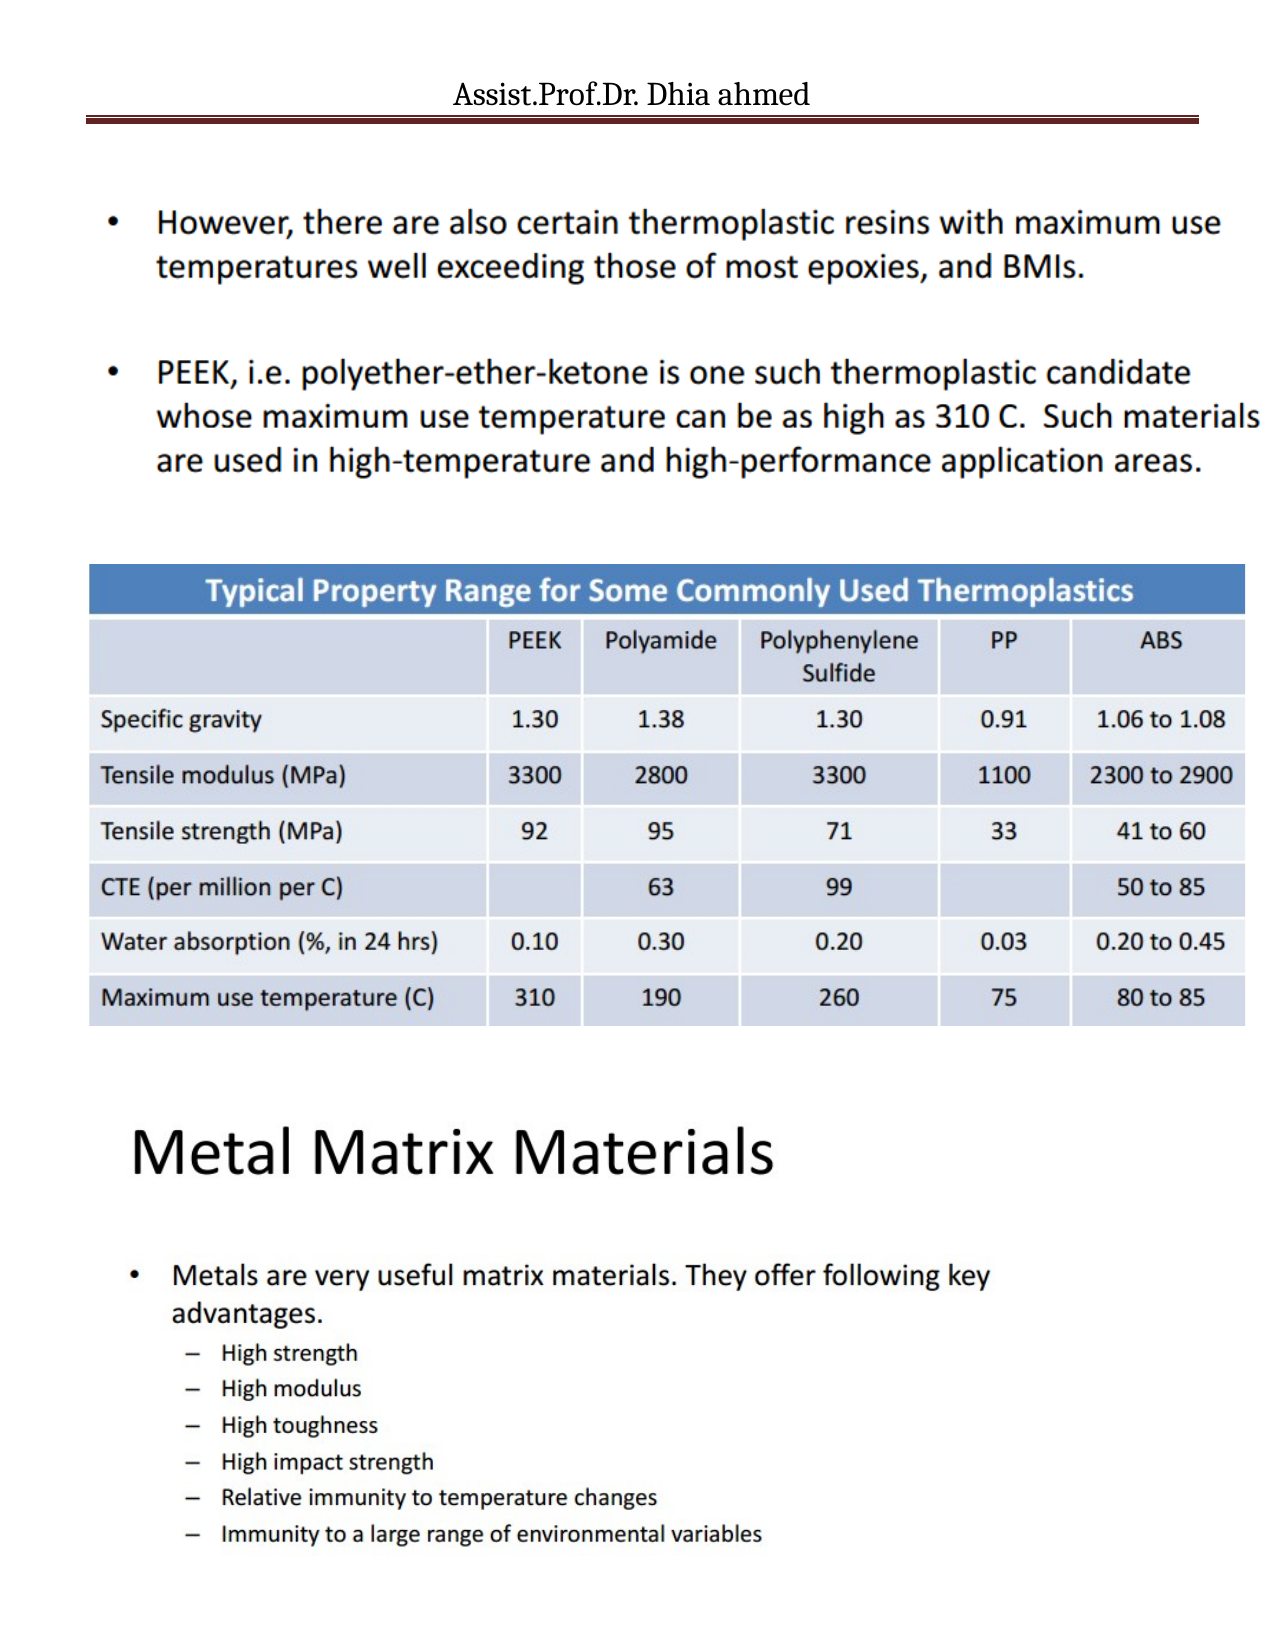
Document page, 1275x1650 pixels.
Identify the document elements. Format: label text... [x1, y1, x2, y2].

text_box [88, 564, 1246, 1026]
text_box [88, 1103, 1064, 1556]
text_box Assist.Prof.Dr. Dhia ahmed [451, 72, 834, 114]
text_box [88, 205, 1272, 487]
